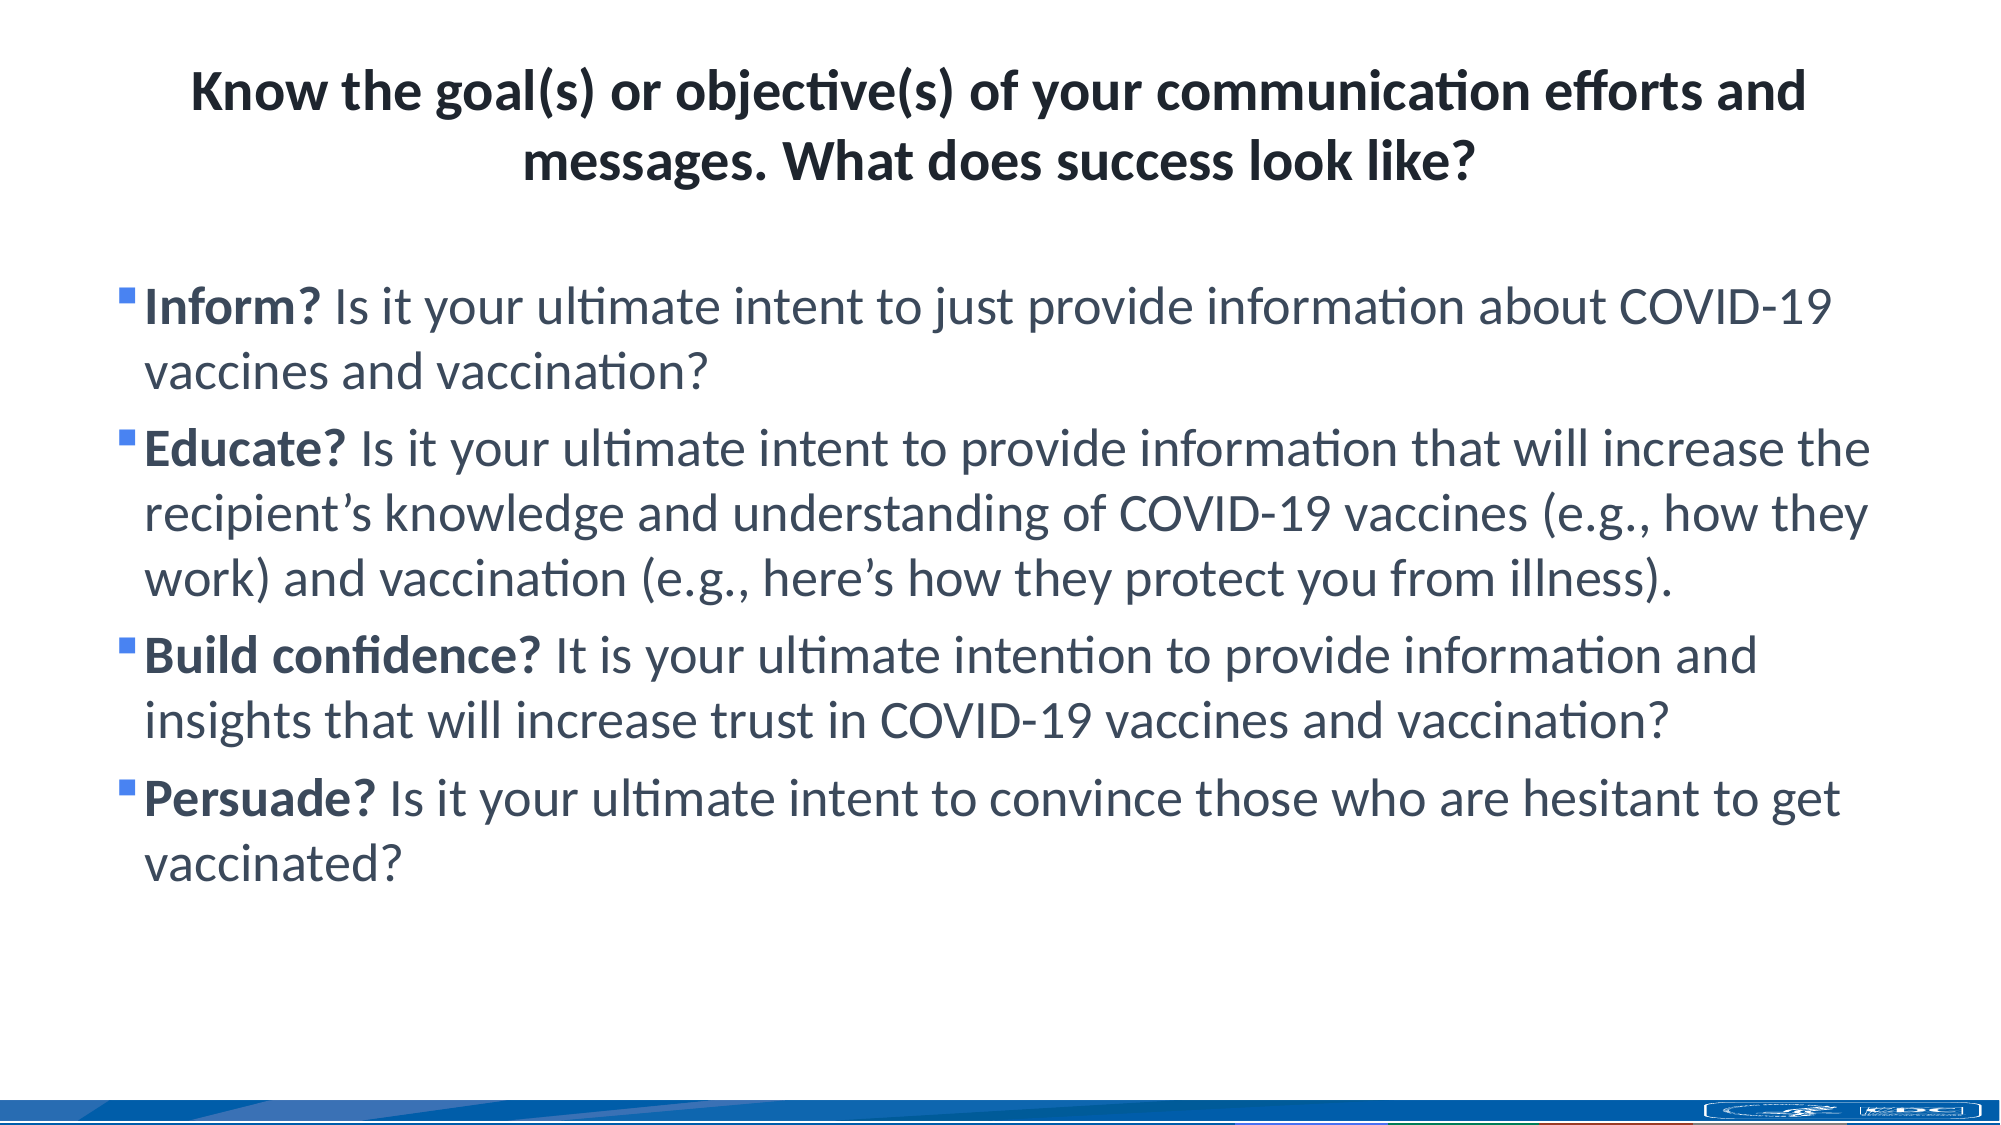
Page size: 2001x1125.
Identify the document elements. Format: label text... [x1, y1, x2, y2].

title Know the goal(s) or objective(s) of your communication efforts and messages. What does success look like? [99, 45, 1900, 233]
list Inform? Is it your ultimate intent to just provide information about COVID-19 vaccines and vaccination? Educate? Is it your ultimate intent to provide information that will increase the recipient’s knowledge and understanding of COVID-19 vaccines (e.g., how they work) and vaccination (e.g., here’s how they protect you from illness). Build confidence? It is your ultimate intention to provide information and insights that will increase trust in COVID-19 vaccines and vaccination? Persuade? Is it your ultimate intent to convince those who are hesitant to get vaccinated? [99, 262, 1900, 1005]
